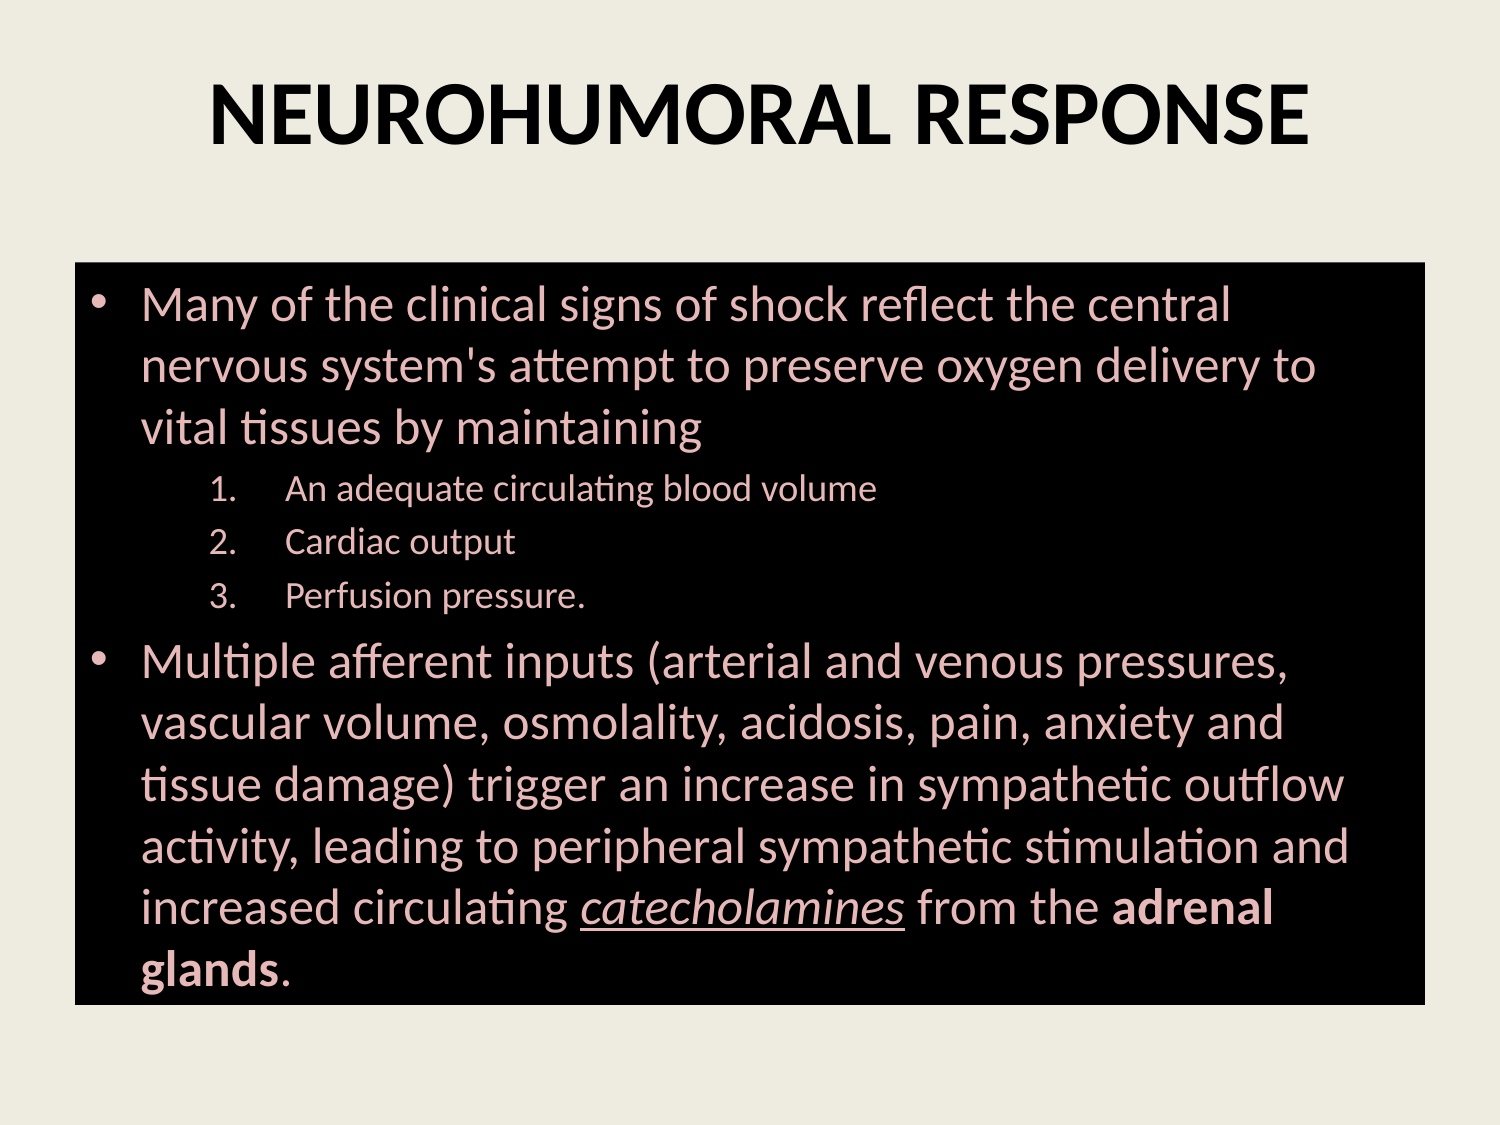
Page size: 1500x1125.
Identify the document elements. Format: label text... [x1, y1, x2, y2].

list Many of the clinical signs of shock reflect the central nervous system's attempt to preserve oxygen delivery to vital tissues by maintaining An adequate circulating blood volume Cardiac output Perfusion pressure. Multiple afferent inputs (arterial and venous pressures, vascular volume, osmolality, acidosis, pain, anxiety and tissue damage) trigger an increase in sympathetic outflow activity, leading to peripheral sympathetic stimulation and increased circulating catecholamines from the adrenal glands. [75, 262, 1425, 1005]
title NEUROHUMORAL RESPONSE [75, 45, 1425, 233]
